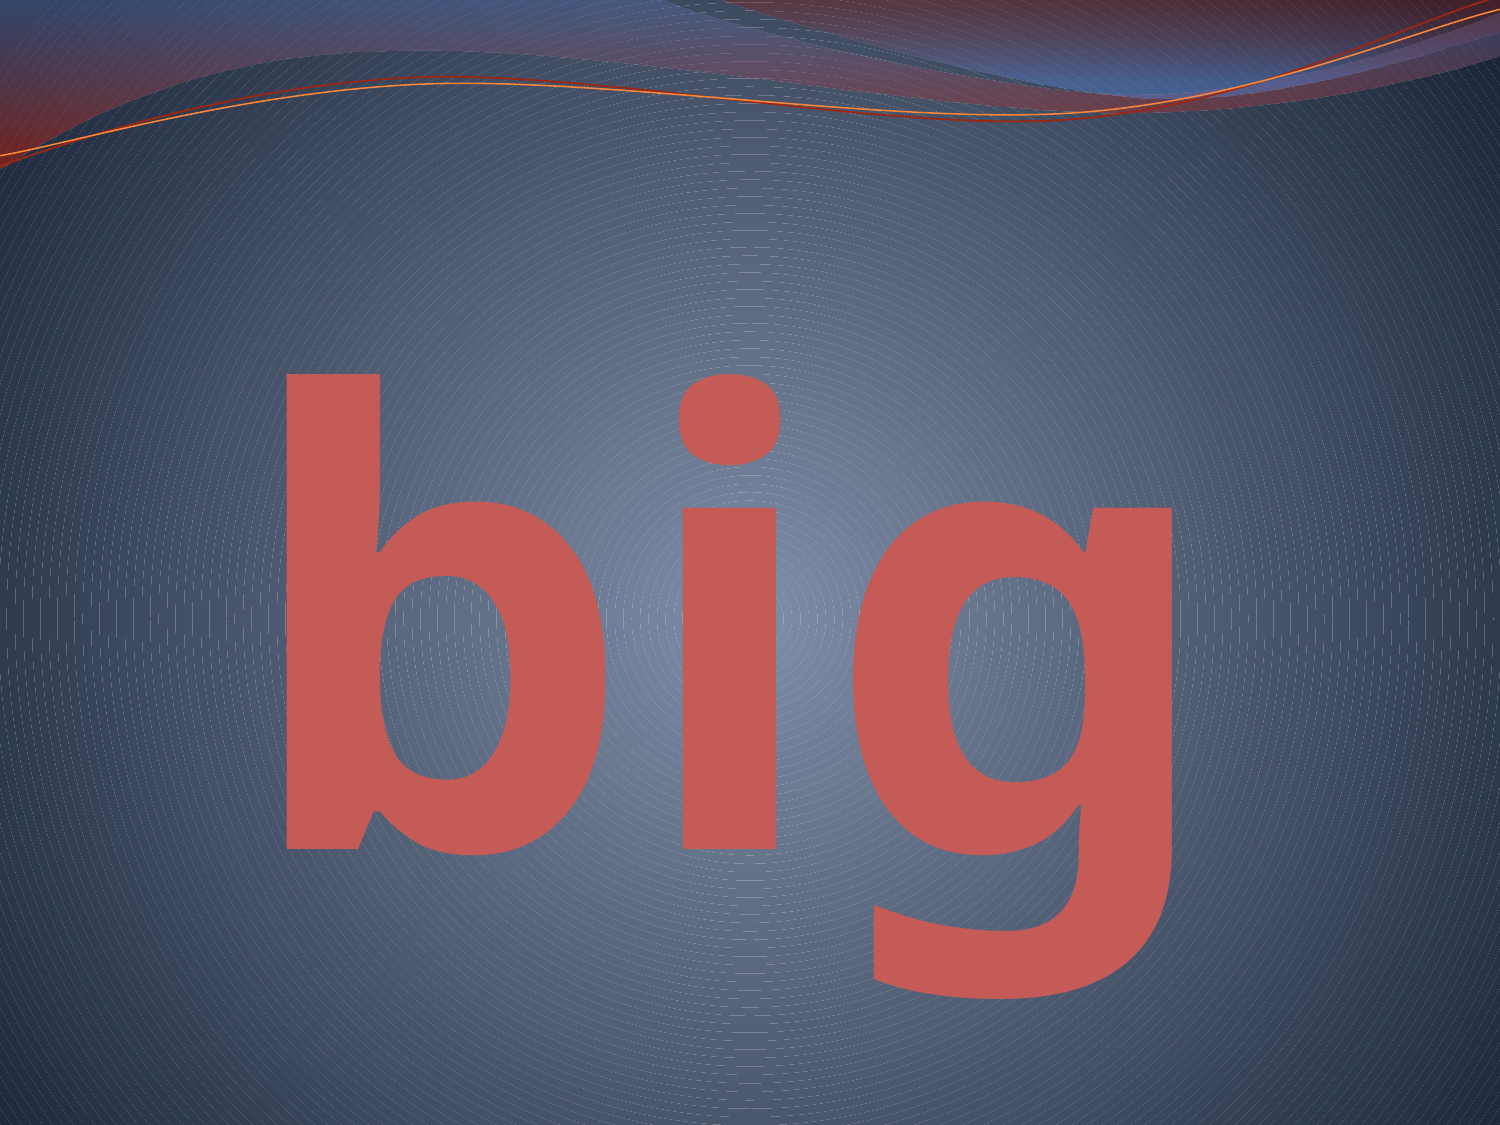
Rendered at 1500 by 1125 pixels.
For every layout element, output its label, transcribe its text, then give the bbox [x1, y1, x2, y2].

title big [87, 224, 1376, 975]
